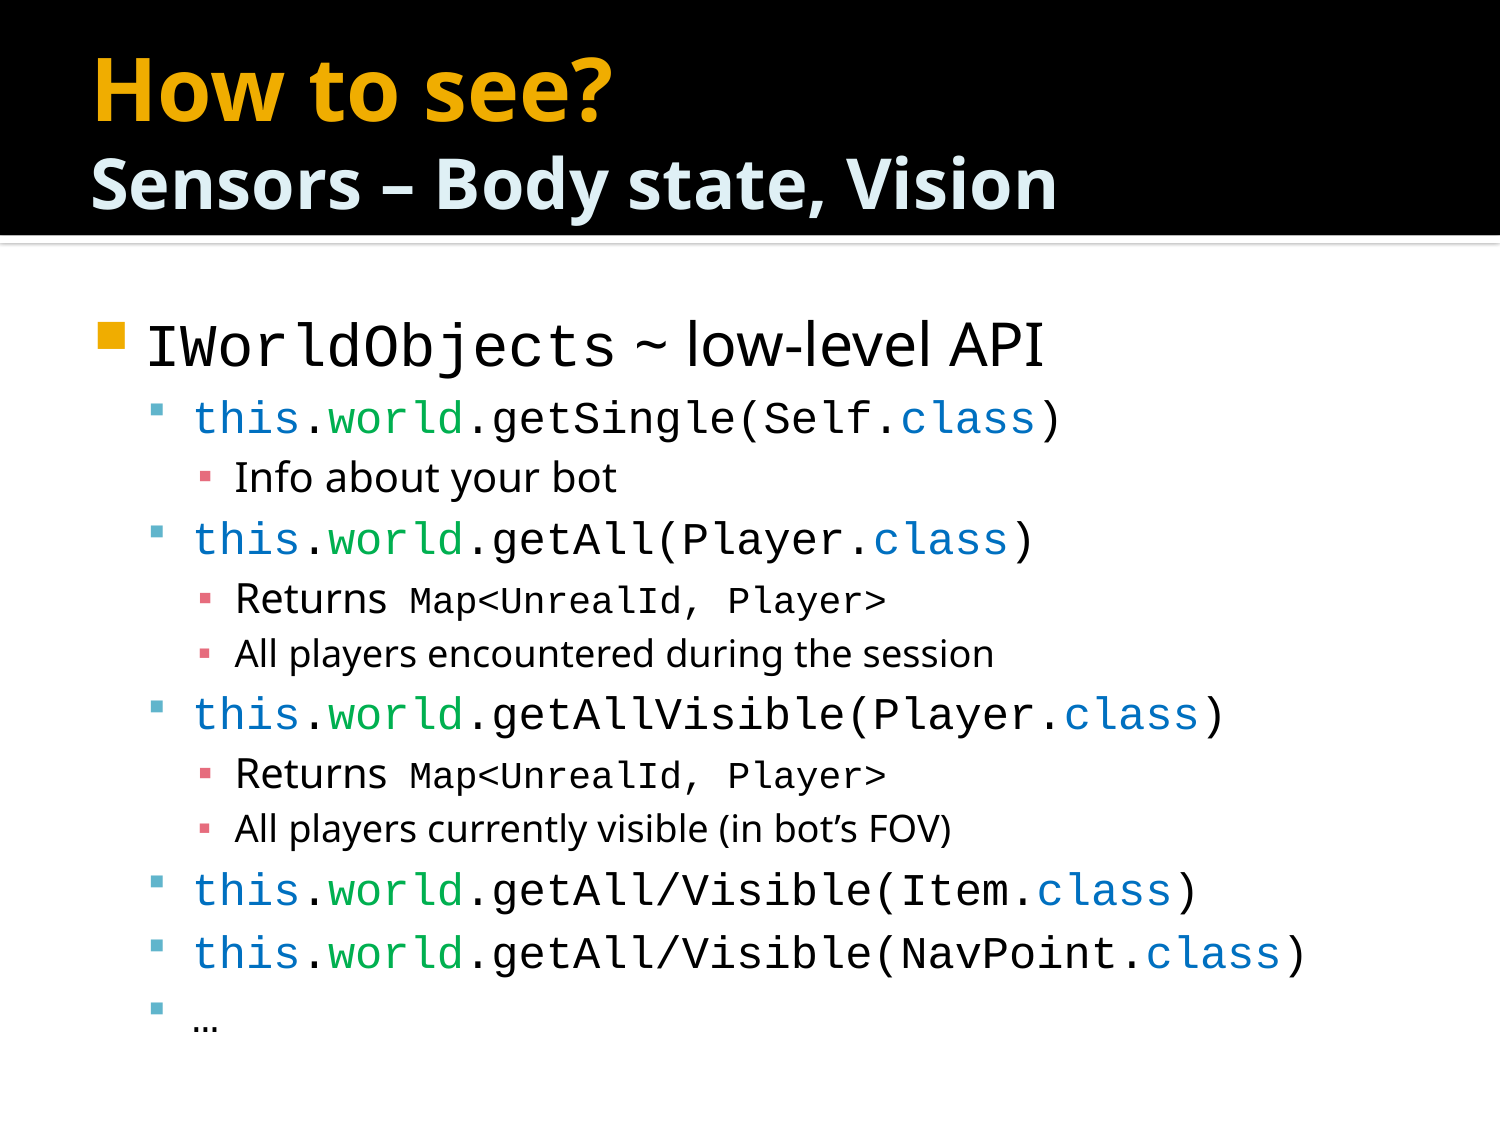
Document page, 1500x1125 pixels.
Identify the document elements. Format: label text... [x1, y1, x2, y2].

list IWorldObjects ~ low-level API this.world.getSingle(Self.class) Info about your bot this.world.getAll(Player.class) Returns Map<UnrealId, Player> All players encountered during the session this.world.getAllVisible(Player.class) Returns Map<UnrealId, Player> All players currently visible (in bot’s FOV) this.world.getAll/Visible(Item.class) this.world.getAll/Visible(NavPoint.class) … [64, 290, 1415, 1050]
title How to see? Sensors – Body state, Vision [75, 25, 1425, 231]
